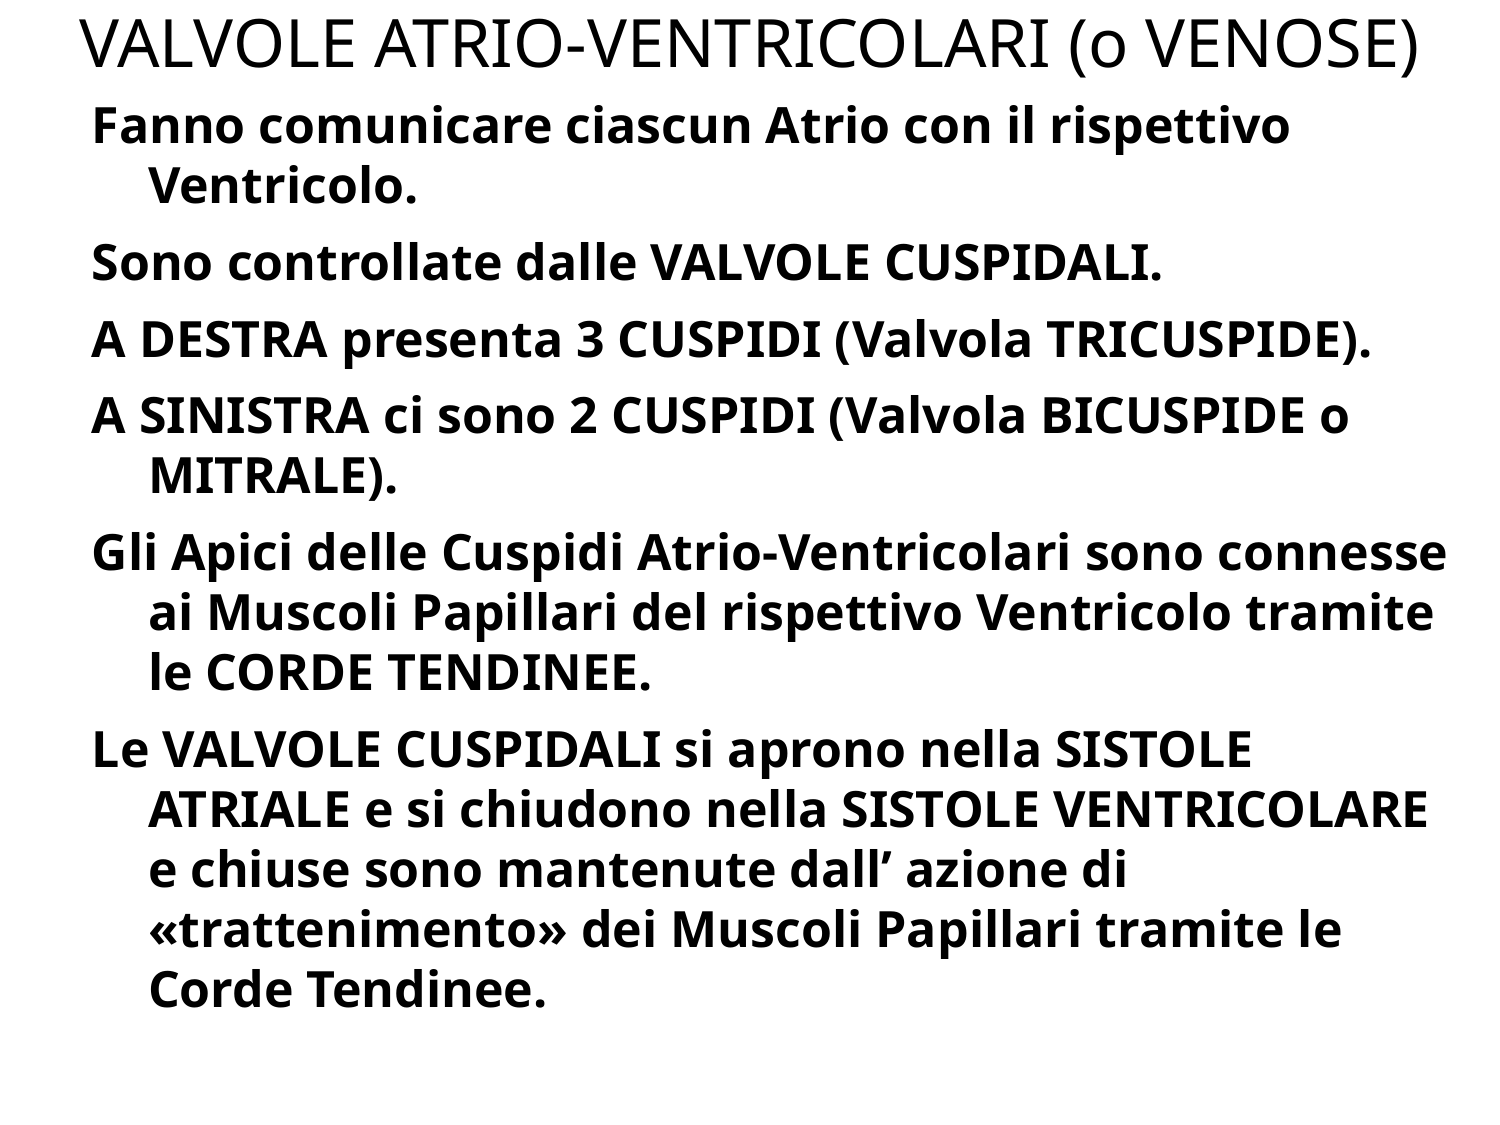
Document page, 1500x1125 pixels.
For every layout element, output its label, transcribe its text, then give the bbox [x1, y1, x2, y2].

title VALVOLE ATRIO-VENTRICOLARI (o VENOSE) [0, 0, 1500, 133]
list Fanno comunicare ciascun Atrio con il rispettivo Ventricolo. Sono controllate dalle VALVOLE CUSPIDALI. A DESTRA presenta 3 CUSPIDI (Valvola TRICUSPIDE). A SINISTRA ci sono 2 CUSPIDI (Valvola BICUSPIDE o MITRALE). Gli Apici delle Cuspidi Atrio-Ventricolari sono connesse ai Muscoli Papillari del rispettivo Ventricolo tramite le CORDE TENDINEE. Le VALVOLE CUSPIDALI si aprono nella SISTOLE ATRIALE e si chiudono nella SISTOLE VENTRICOLARE e chiuse sono mantenute dall’ azione di «trattenimento» dei Muscoli Papillari tramite le Corde Tendinee. [76, 86, 1483, 1039]
